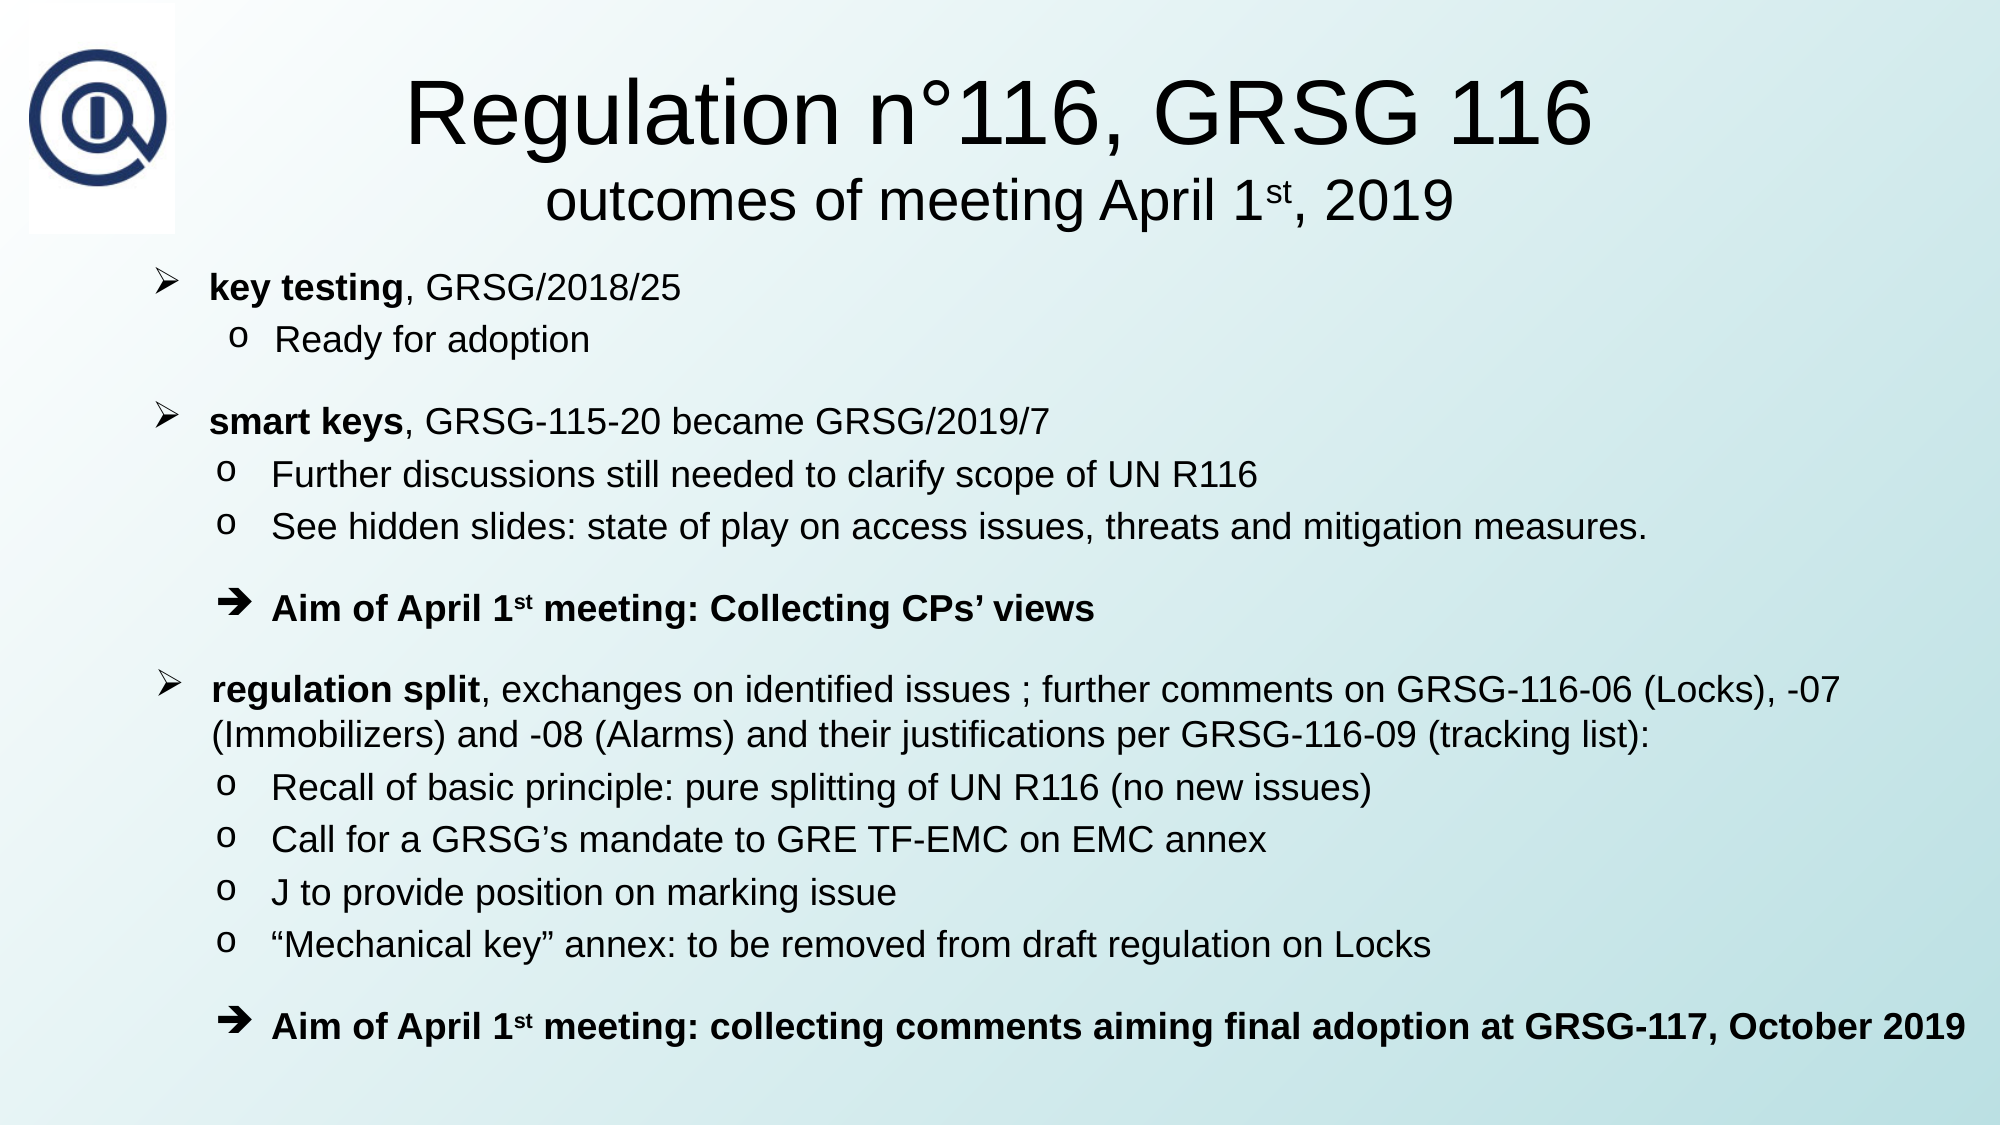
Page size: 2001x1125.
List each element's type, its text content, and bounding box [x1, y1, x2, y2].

picture [29, 3, 175, 234]
title Regulation n°116, GRSG 116 outcomes of meeting April 1st, 2019 [99, 45, 1900, 233]
list key testing, GRSG/2018/25 Ready for adoption smart keys, GRSG-115-20 became GRSG/2019/7 Further discussions still needed to clarify scope of UN R116 See hidden slides: state of play on access issues, threats and mitigation measures. Aim of April 1st meeting: Collecting CPs’ views regulation split, exchanges on identified issues ; further comments on GRSG-116-06 (Locks), -07 (Immobilizers) and -08 (Alarms) and their justifications per GRSG-116-09 (tracking list): Recall of basic principle: pure splitting of UN R116 (no new issues) Call for a GRSG’s mandate to GRE TF-EMC on EMC annex J to provide position on marking issue “Mechanical key” annex: to be removed from draft regulation on Locks Aim of April 1st meeting: collecting comments aiming final adoption at GRSG-117, October 2019 [137, 255, 2000, 1059]
